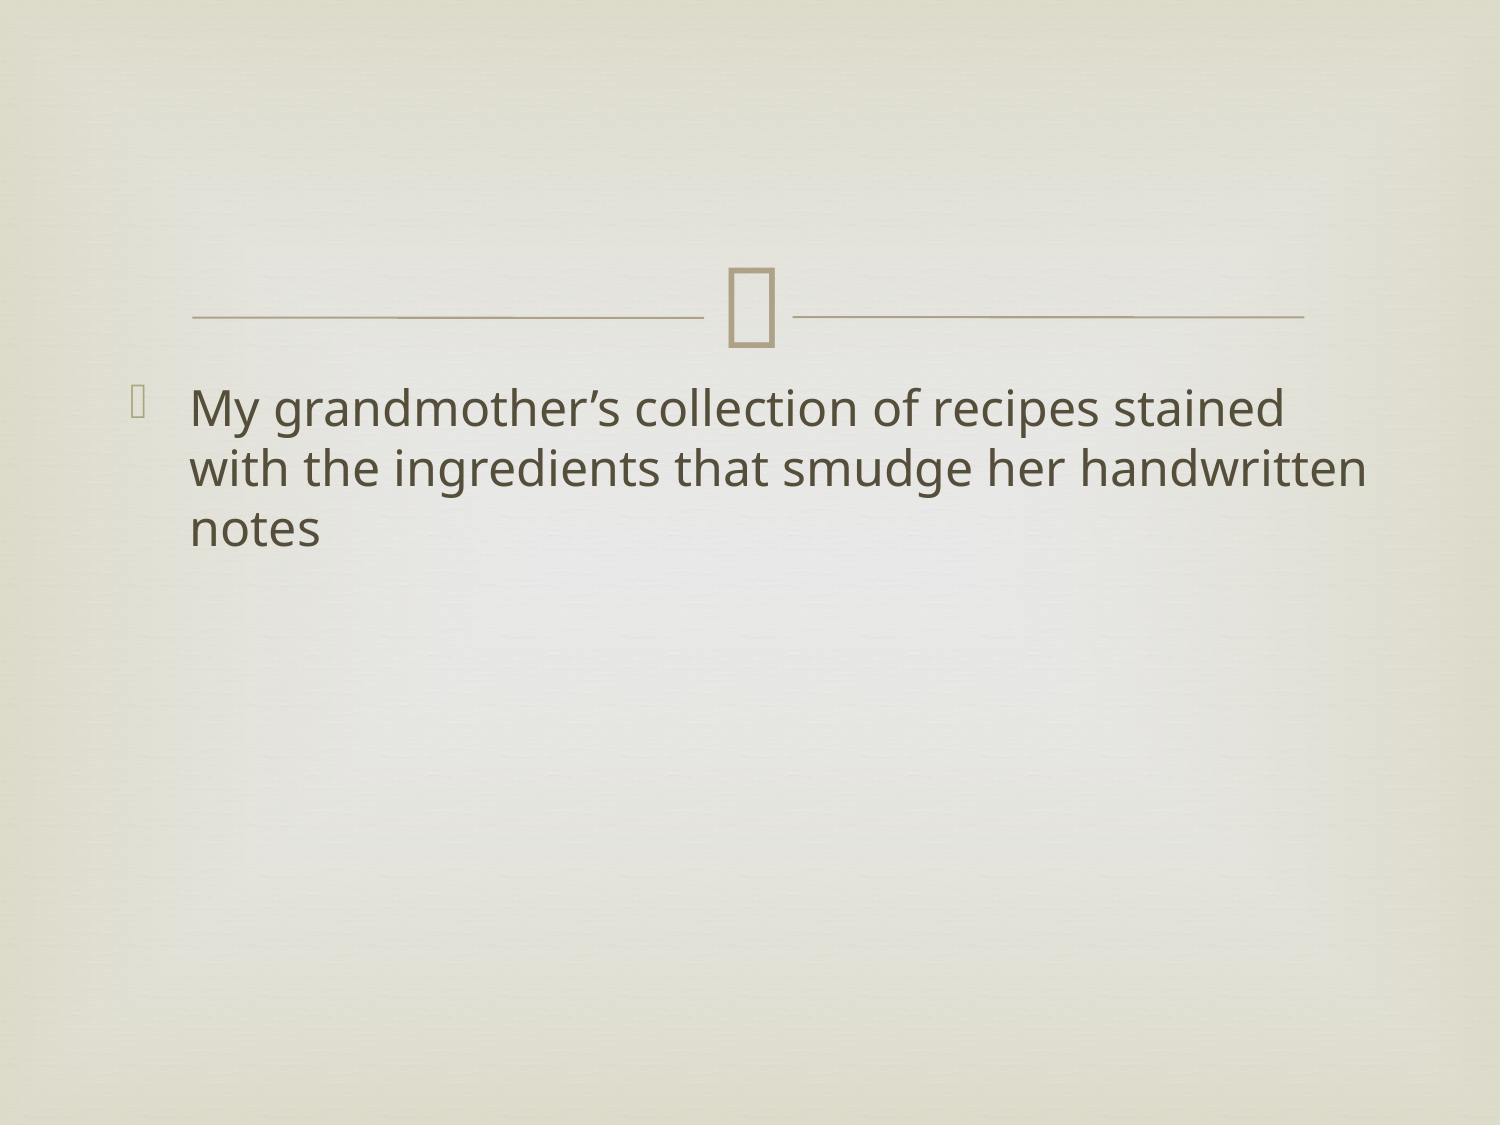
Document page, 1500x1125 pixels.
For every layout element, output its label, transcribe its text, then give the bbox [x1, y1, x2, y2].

list My grandmother’s collection of recipes stained with the ingredients that smudge her handwritten notes [114, 368, 1386, 1005]
